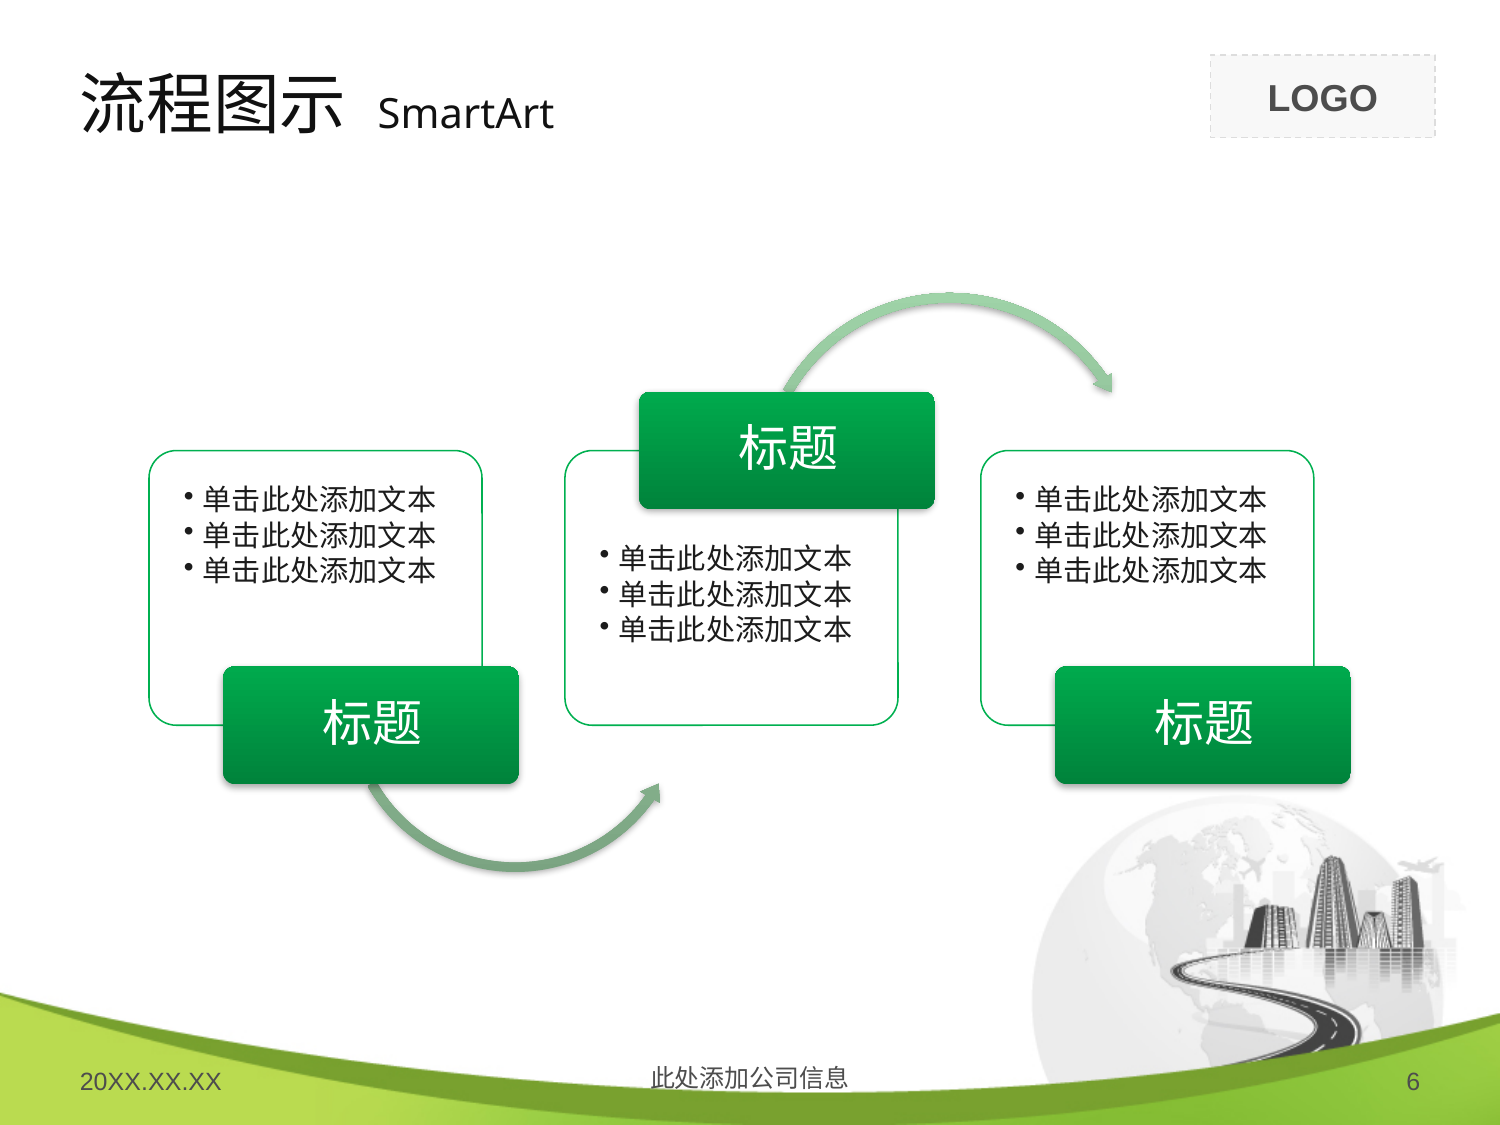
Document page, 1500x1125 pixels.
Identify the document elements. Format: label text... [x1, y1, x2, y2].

slide_number 6 [1085, 1058, 1436, 1103]
picture [0, 0, 1500, 1125]
slide_number 20XX.XX.XX [64, 1058, 415, 1103]
title 流程图示 SmartArt [64, 42, 1436, 161]
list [148, 219, 1352, 957]
footer 此处添加公司信息 [512, 1058, 988, 1103]
